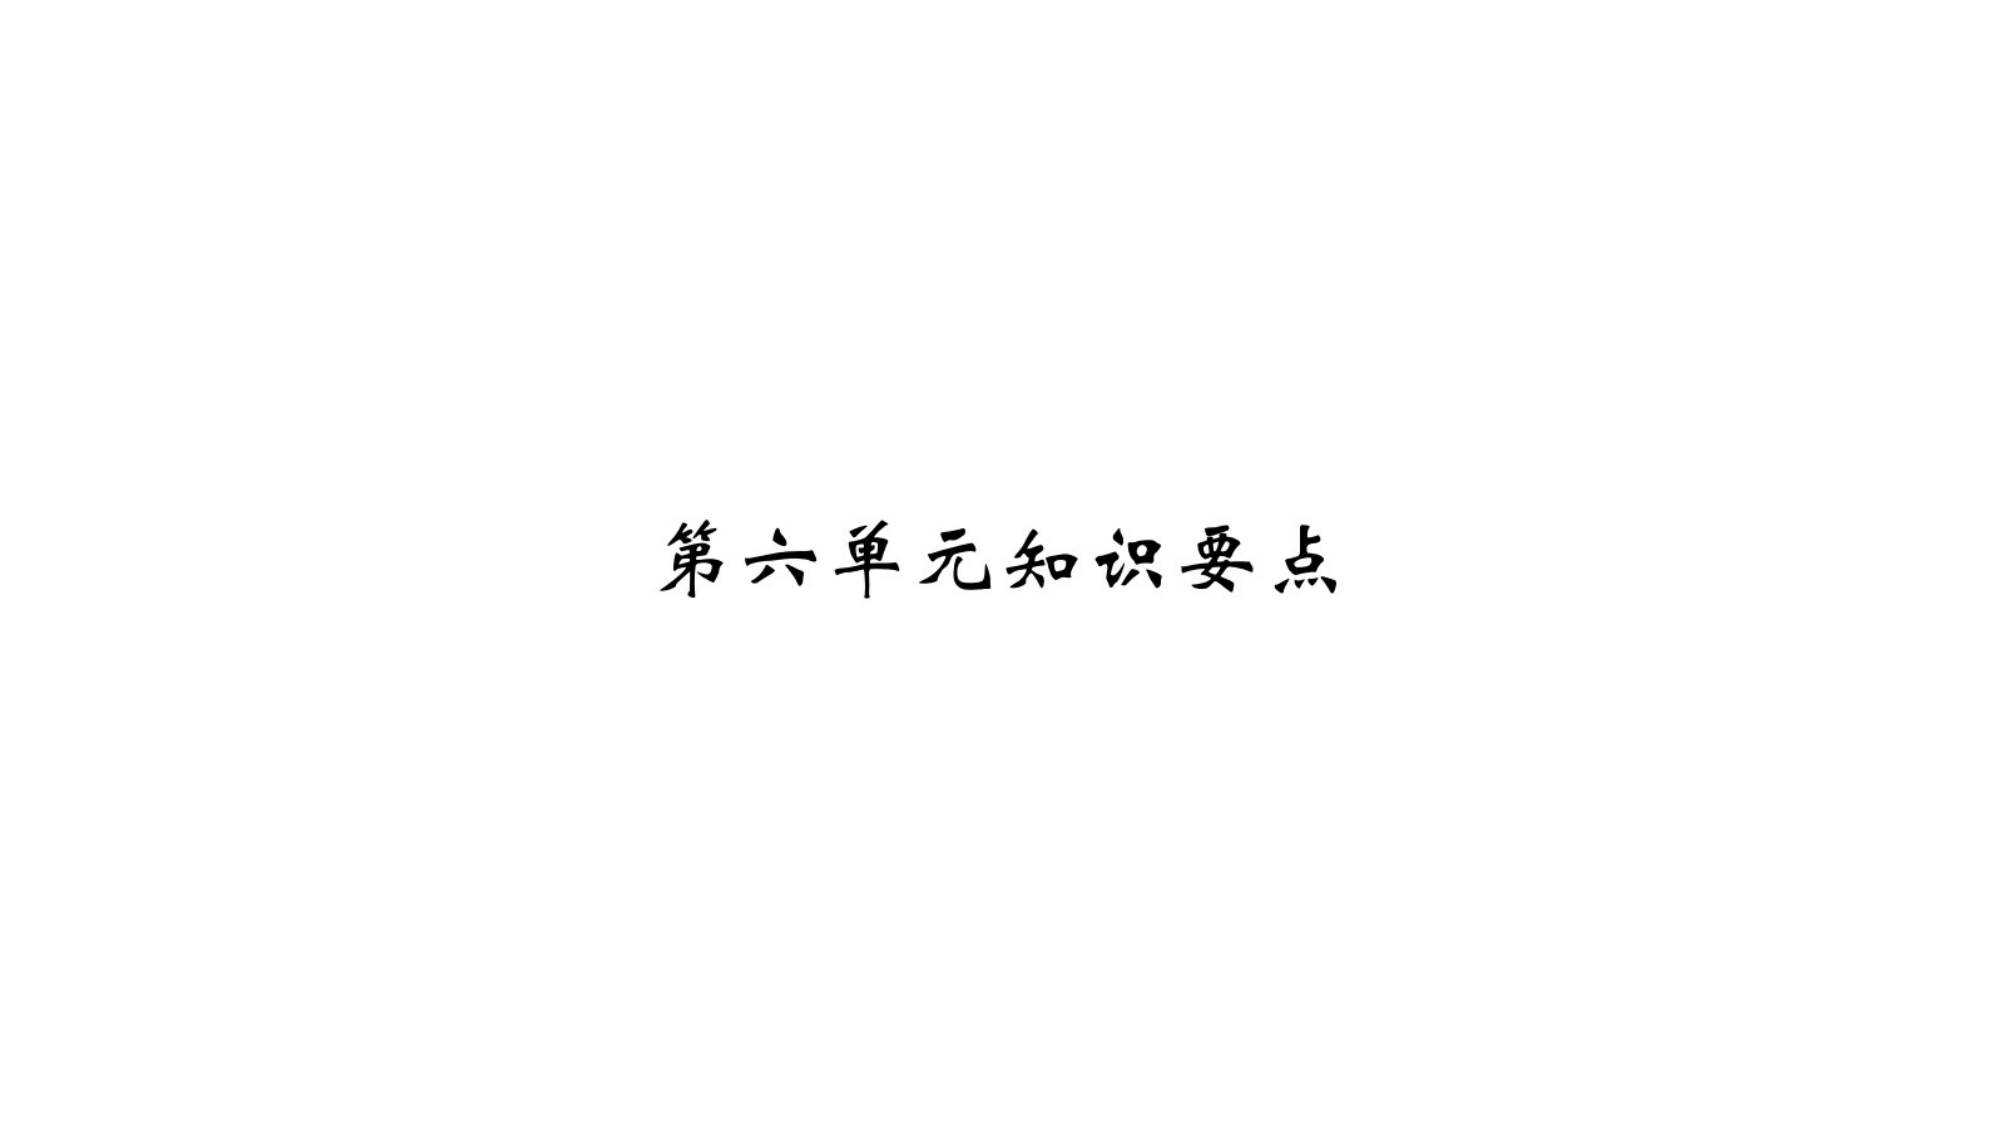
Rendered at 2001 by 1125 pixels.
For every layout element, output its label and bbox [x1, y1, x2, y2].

picture [641, 506, 1359, 619]
